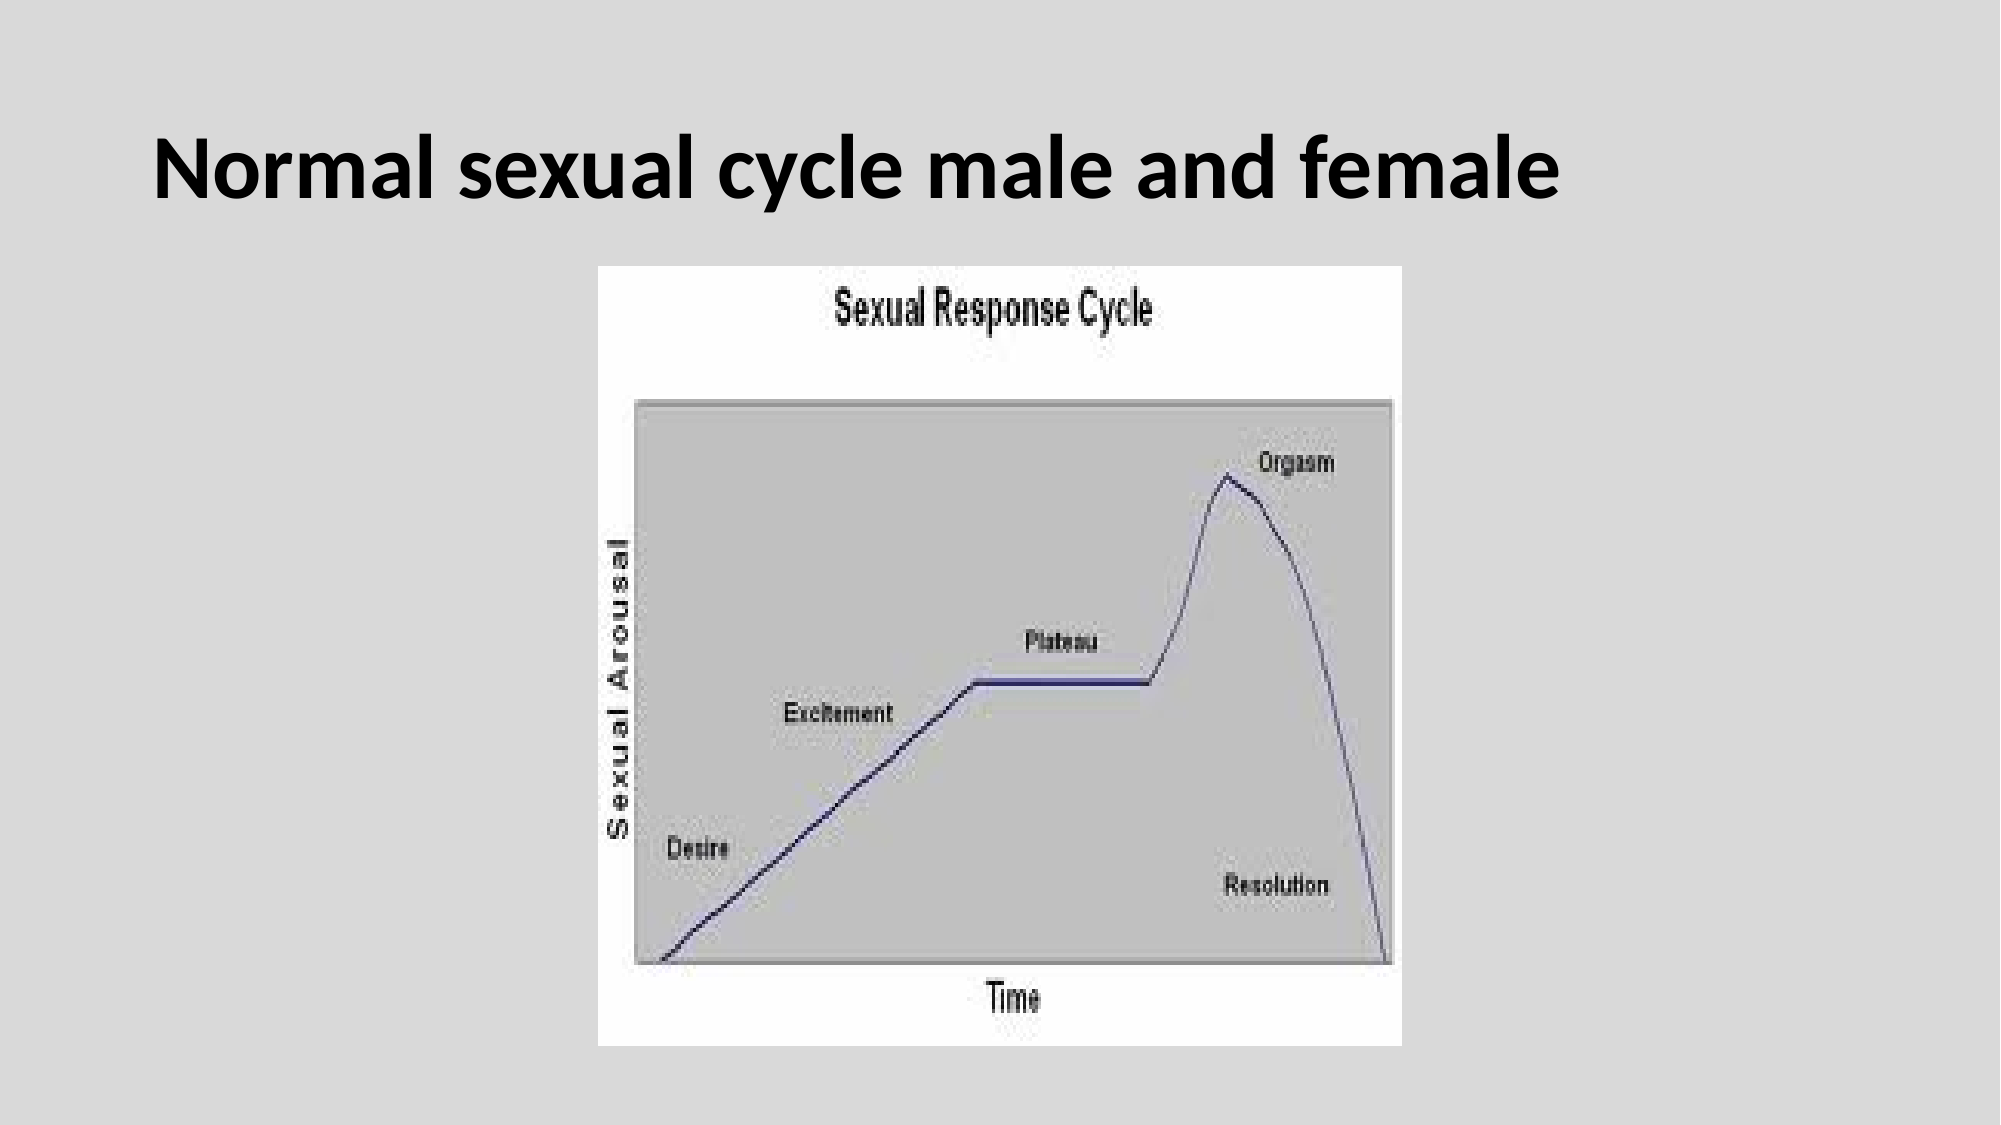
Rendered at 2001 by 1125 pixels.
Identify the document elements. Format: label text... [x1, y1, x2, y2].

picture [598, 266, 1402, 1046]
title Normal sexual cycle male and female [137, 59, 1863, 278]
